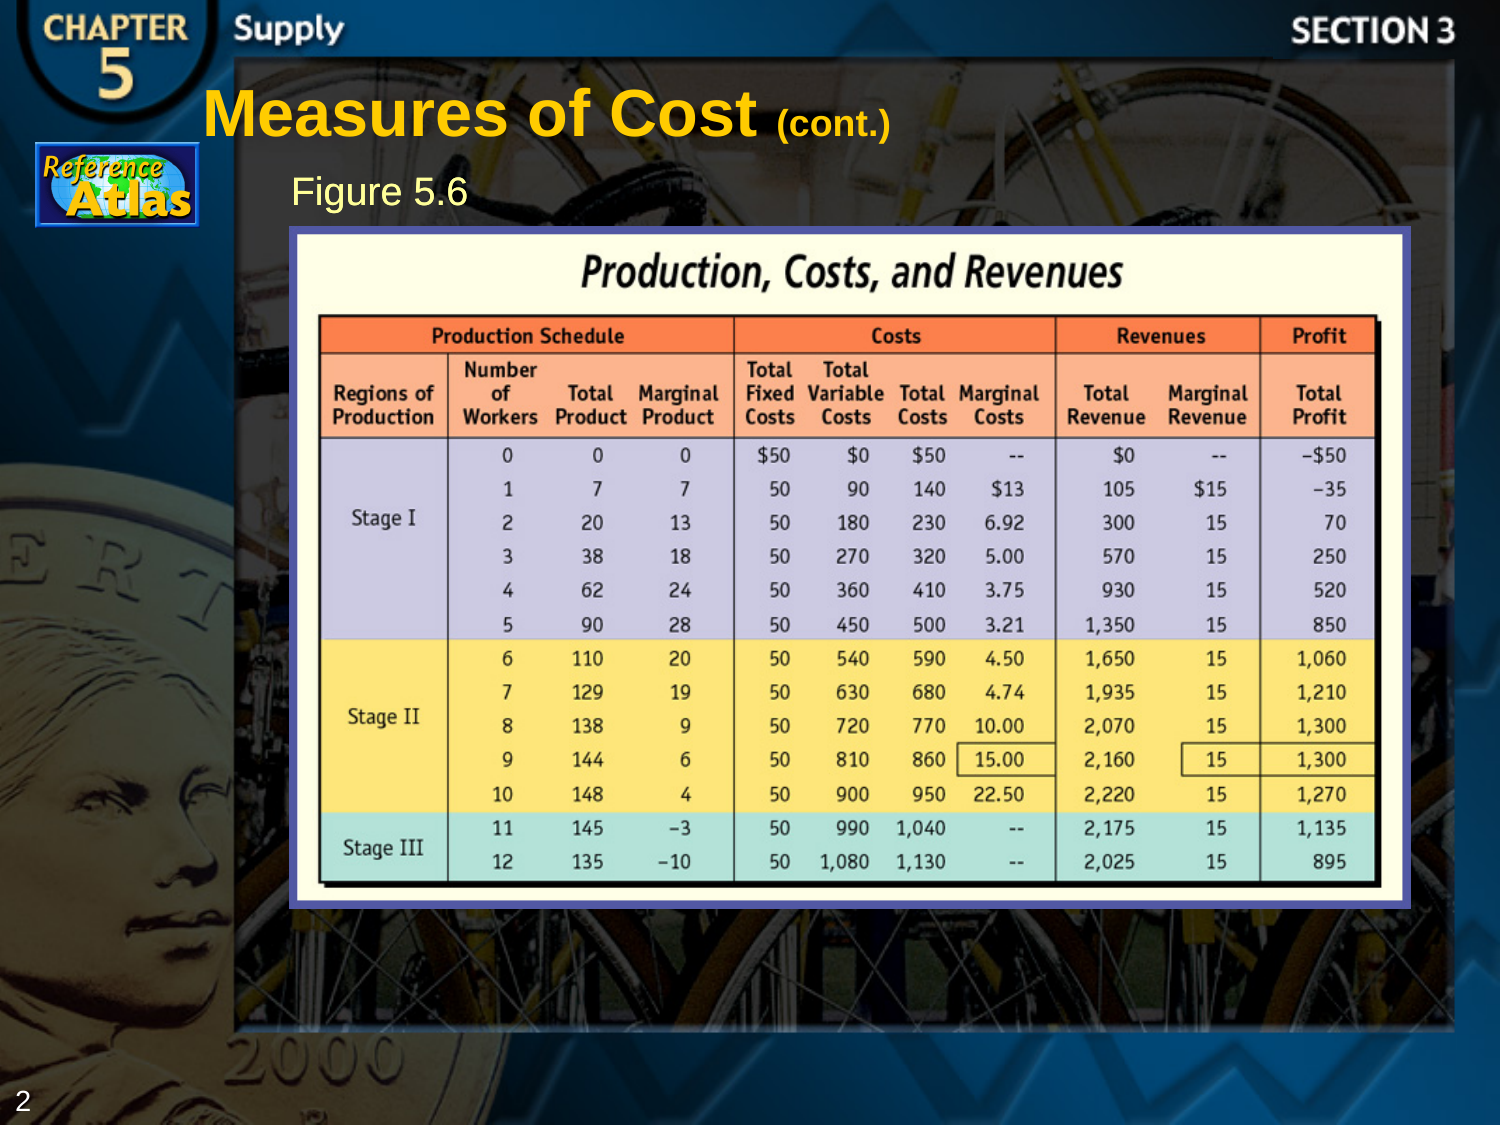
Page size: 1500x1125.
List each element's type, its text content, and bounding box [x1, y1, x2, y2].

picture [0, 0, 1500, 1125]
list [274, 162, 1413, 912]
slide_number 2 [0, 1074, 263, 1125]
text_box Measures of Cost (cont.) [187, 71, 1018, 158]
